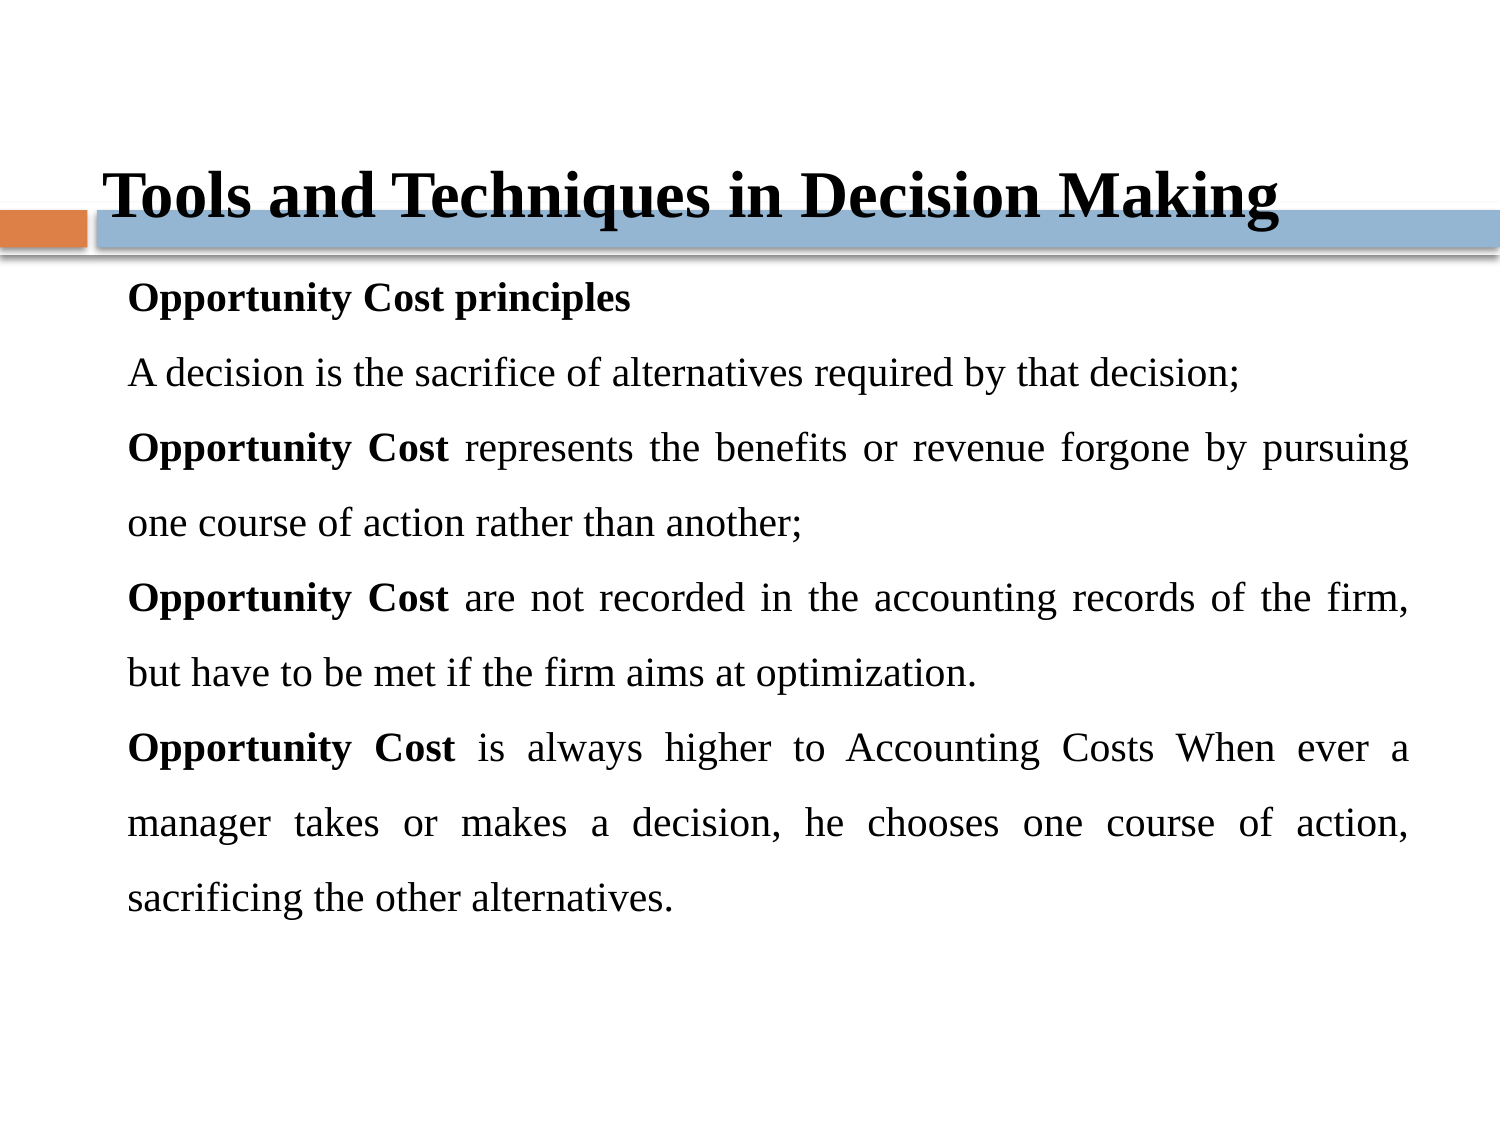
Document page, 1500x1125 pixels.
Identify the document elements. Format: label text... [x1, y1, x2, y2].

text_box Tools and Techniques in Decision Making [87, 103, 1450, 238]
text_box Opportunity Cost principles A decision is the sacrifice of alternatives required by that decision; Opportunity Cost represents the benefits or revenue forgone by pursuing one course of action rather than another; Opportunity Cost are not recorded in the accounting records of the firm, but have to be met if the firm aims at optimization. Opportunity Cost is always higher to Accounting Costs When ever a manager takes or makes a decision, he chooses one course of action, sacrificing the other alternatives. [112, 237, 1425, 928]
